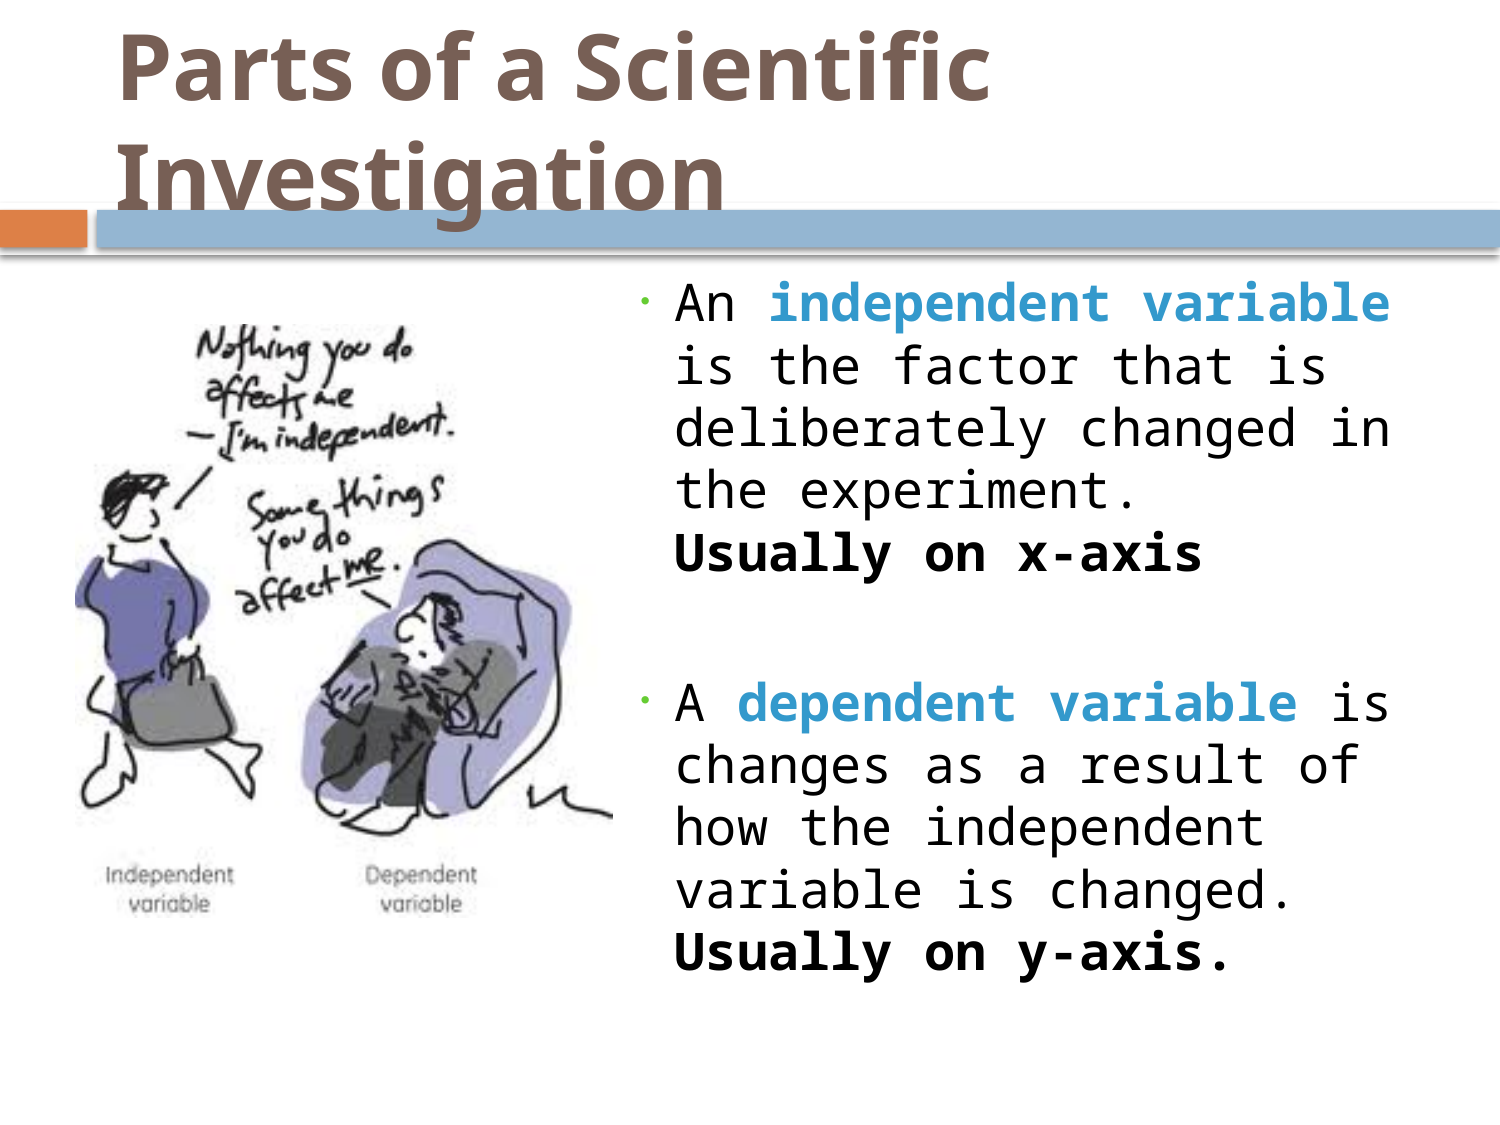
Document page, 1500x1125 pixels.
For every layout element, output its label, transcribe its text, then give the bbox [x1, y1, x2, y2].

picture [74, 324, 613, 918]
title Parts of a Scientific Investigation [100, 37, 1439, 201]
list An independent variable is the factor that is deliberately changed in the experiment. Usually on x-axis A dependent variable is changes as a result of how the independent variable is changed. Usually on y-axis. [624, 262, 1426, 1006]
